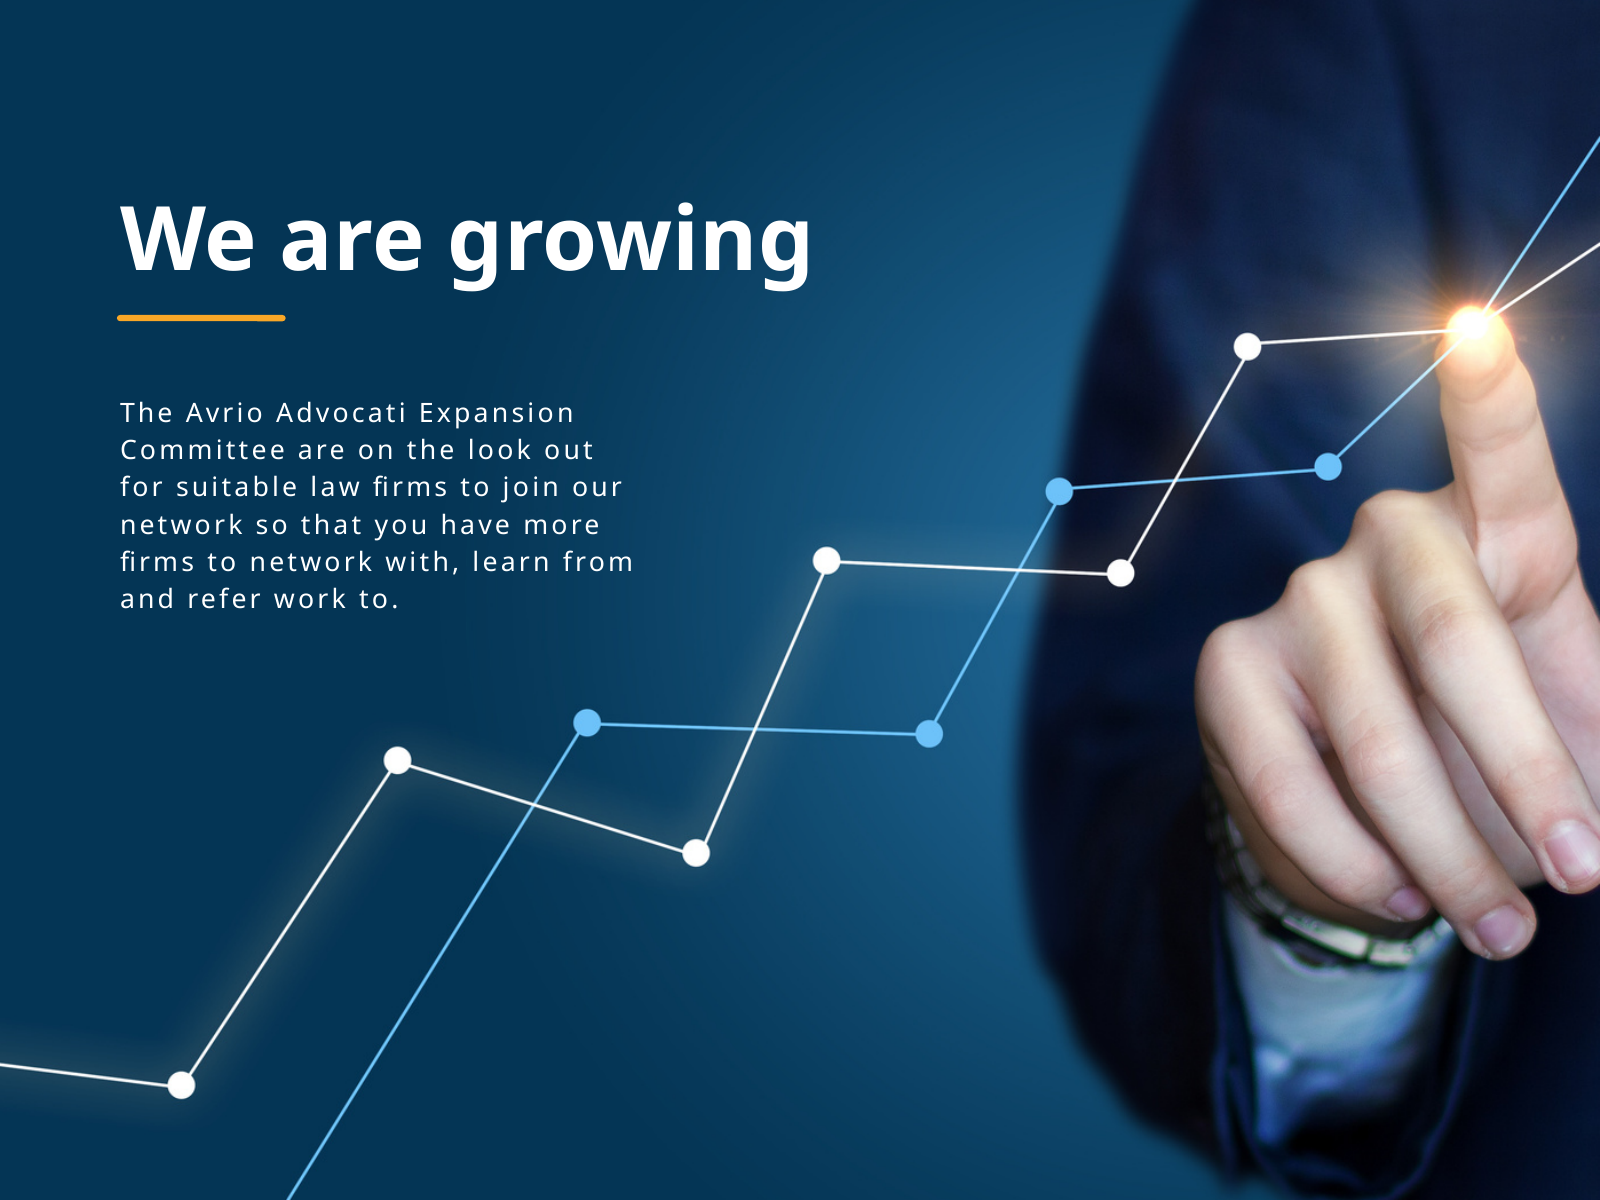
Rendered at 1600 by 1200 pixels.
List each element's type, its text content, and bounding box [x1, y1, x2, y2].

text_box The Avrio Advocati Expansion Committee are on the look out for suitable law firms to join our network so that you have more firms to network with, learn from and refer work to. [120, 390, 638, 615]
text_box We are growing [120, 188, 885, 289]
text_box [0, 0, 1600, 1200]
